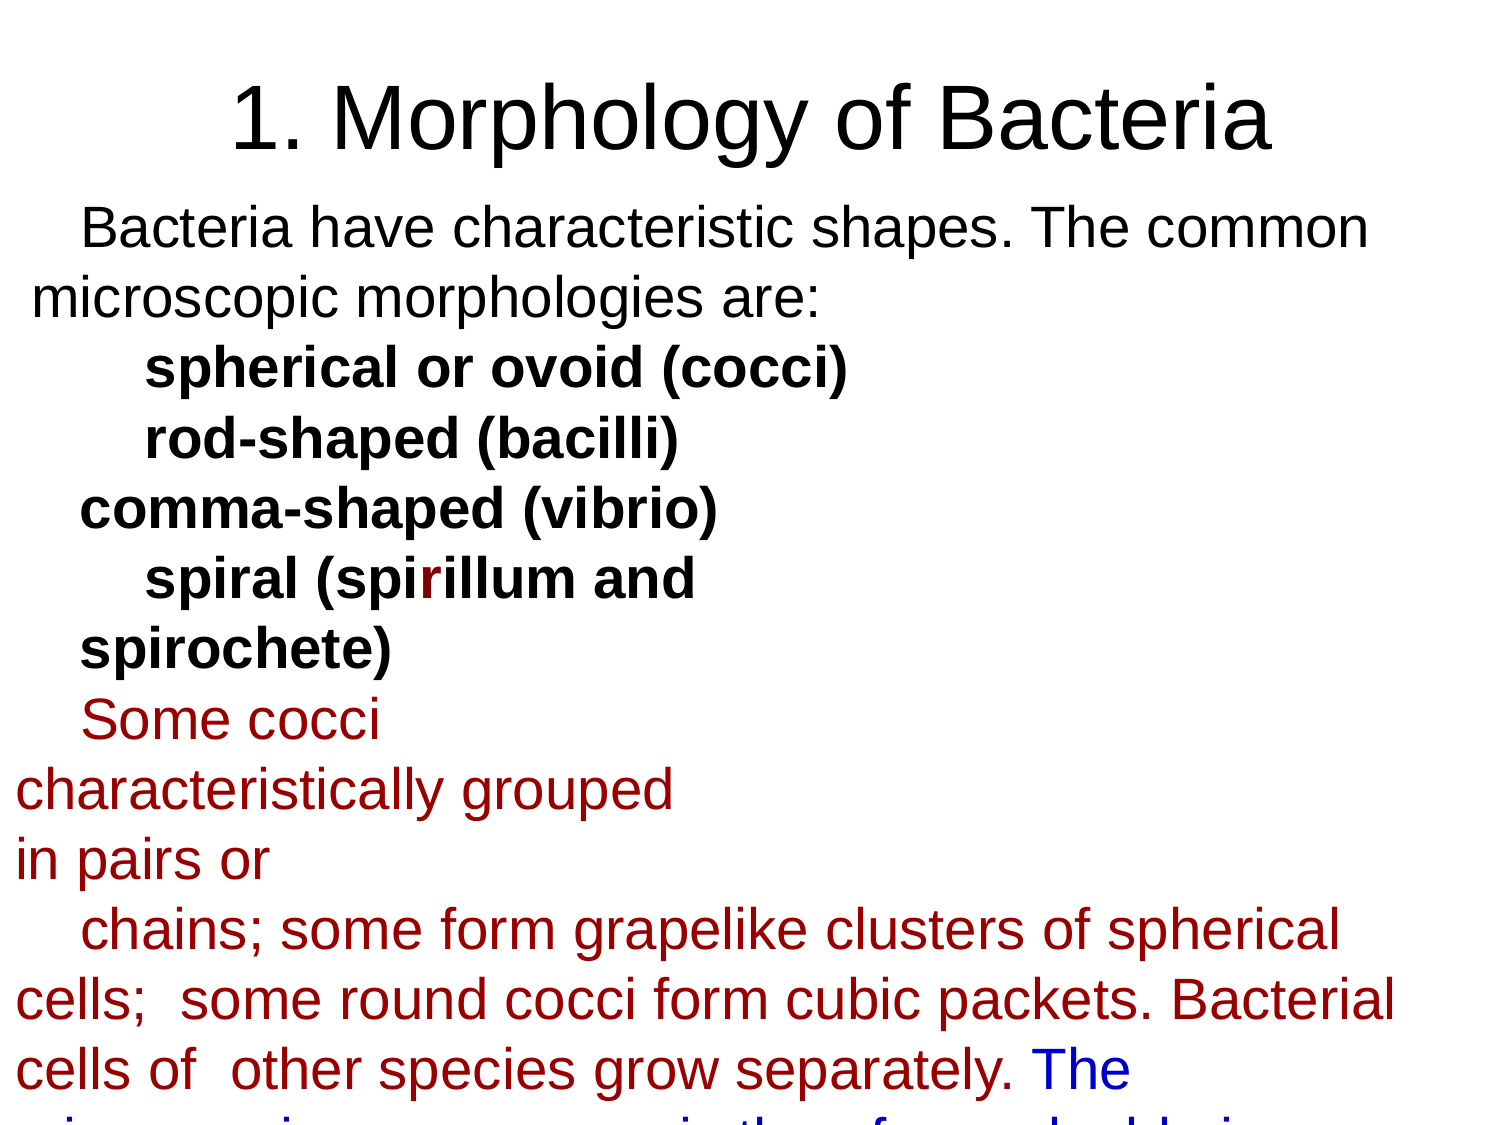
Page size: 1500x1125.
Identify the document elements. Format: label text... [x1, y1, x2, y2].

text_box Bacteria have characteristic shapes. The common microscopic morphologies are: spherical or ovoid (cocci) rod-shaped (bacilli) comma-shaped (vibrio) spiral (spirillum and spirochete) Some cocci characteristically grouped in pairs or chains; some form grapelike clusters of spherical cells; some round cocci form cubic packets. Bacterial cells of other species grow separately. The microscopic appearance is therefore valuable in classification and diagnosis. [12, 187, 1436, 1125]
title 1. Morphology of Bacteria [227, 55, 1276, 187]
